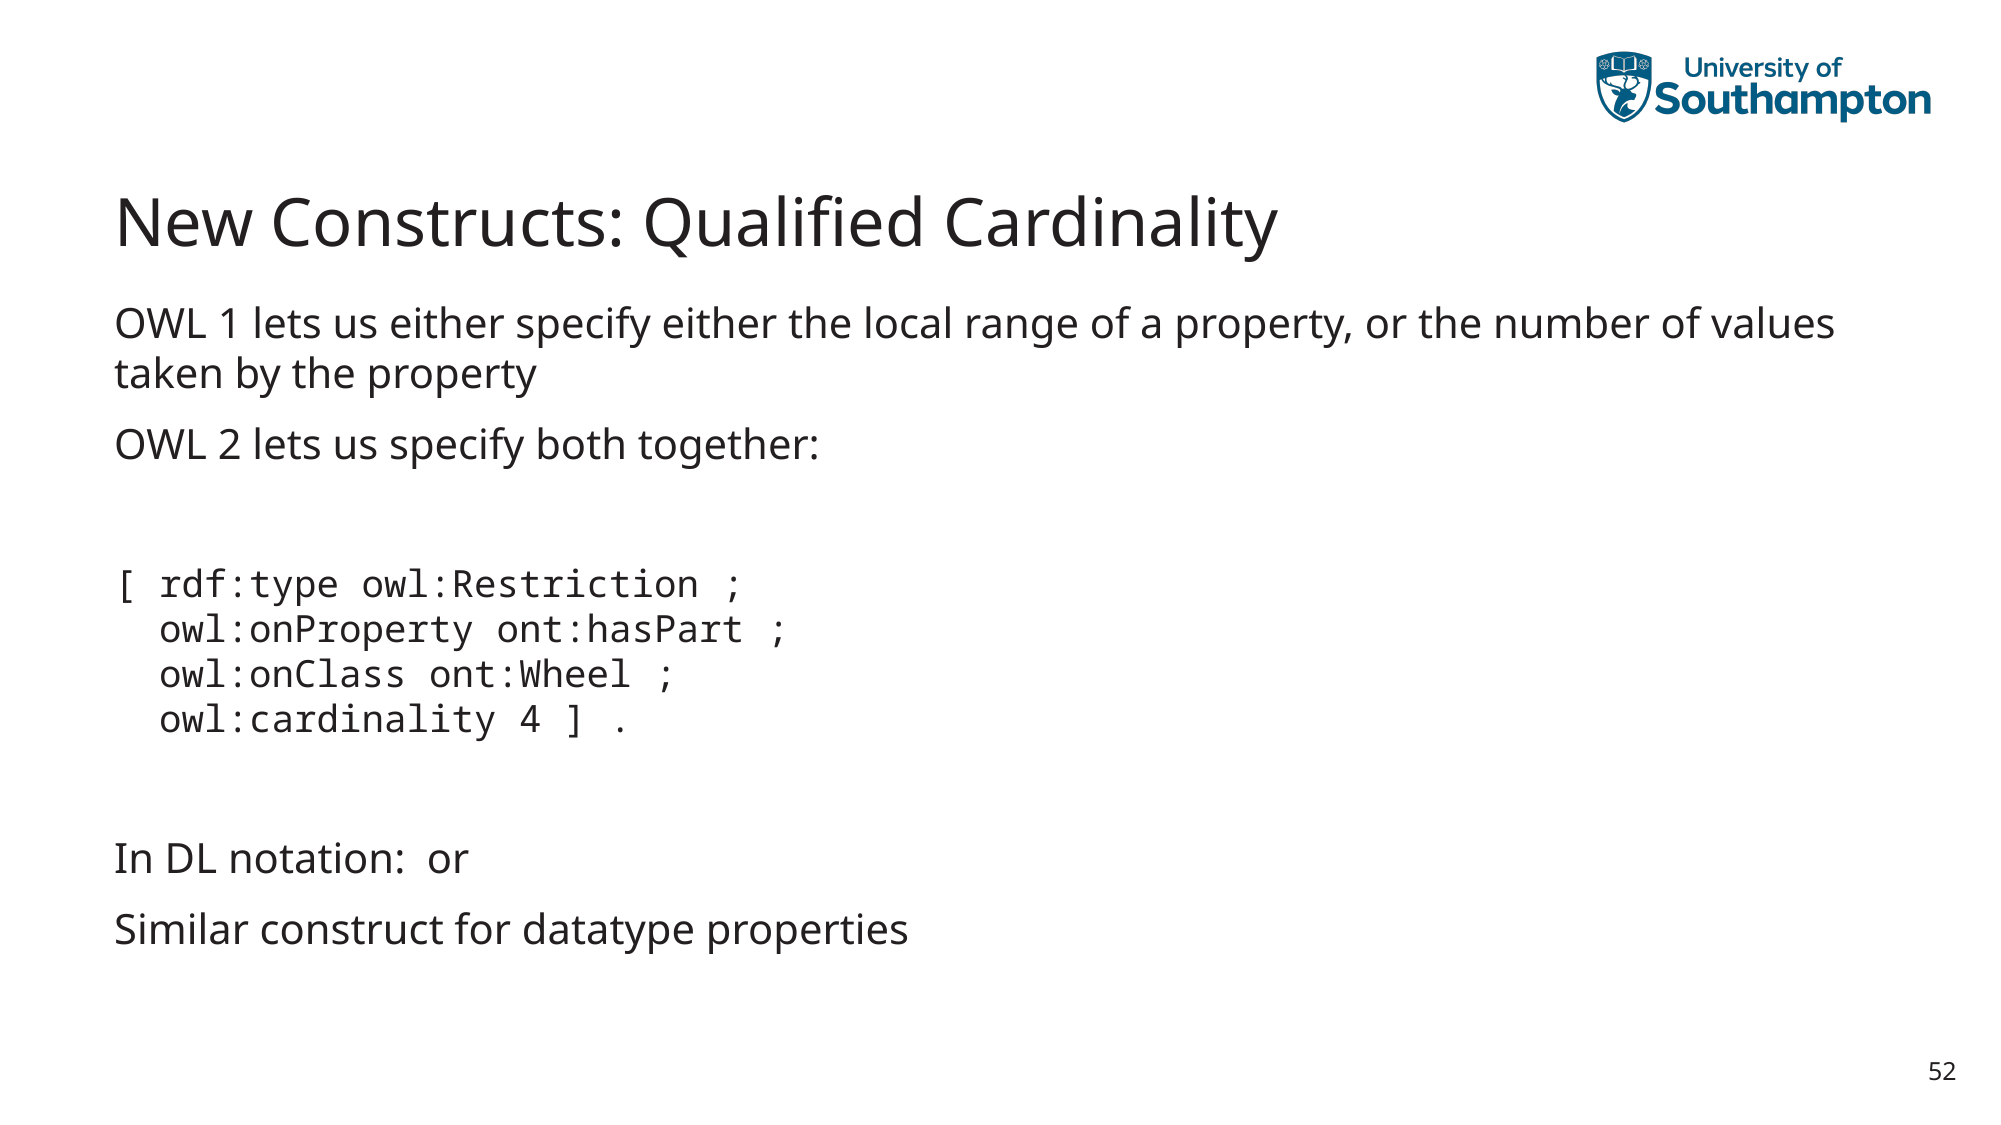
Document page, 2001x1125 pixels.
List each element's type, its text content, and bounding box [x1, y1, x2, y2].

picture [1823, 97, 1830, 113]
picture [1626, 78, 1648, 111]
title New Constructs: Qualified Cardinality [102, 113, 1898, 268]
picture [1758, 97, 1766, 113]
picture [1890, 97, 1900, 108]
picture [1600, 80, 1617, 111]
picture [1607, 76, 1624, 88]
picture [1527, 0, 2000, 220]
picture [1626, 76, 1636, 88]
picture [1689, 97, 1698, 108]
picture [1782, 97, 1791, 108]
picture [1808, 97, 1815, 113]
picture [1730, 97, 1736, 113]
picture [1847, 97, 1857, 108]
